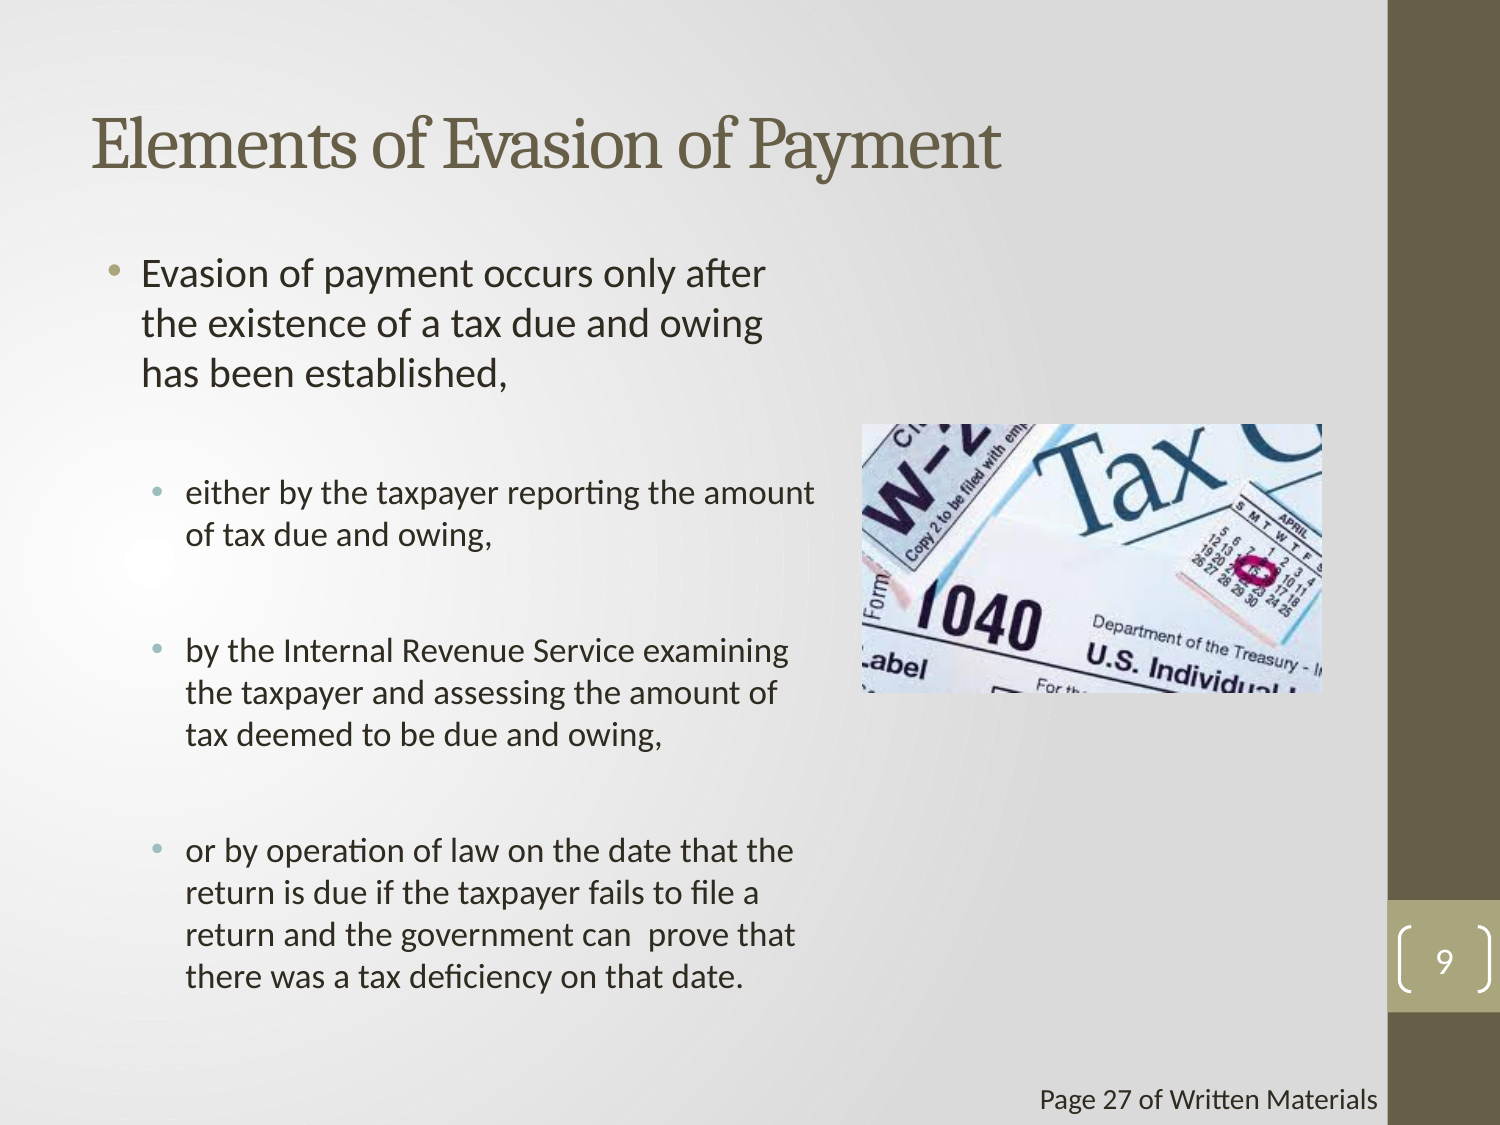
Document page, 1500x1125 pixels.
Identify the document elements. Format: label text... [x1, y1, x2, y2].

list Evasion of payment occurs only after the existence of a tax due and owing has been established, either by the taxpayer reporting the amount of tax due and owing, by the Internal Revenue Service examining the taxpayer and assessing the amount of tax deemed to be due and owing, or by operation of law on the date that the return is due if the taxpayer fails to file a return and the government can prove that there was a tax deficiency on that date. [75, 237, 838, 1005]
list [861, 424, 1323, 693]
text_box Page 27 of Written Materials [1025, 1072, 1412, 1123]
title Elements of Evasion of Payment [75, 45, 1325, 233]
slide_number 9 [1397, 925, 1492, 994]
